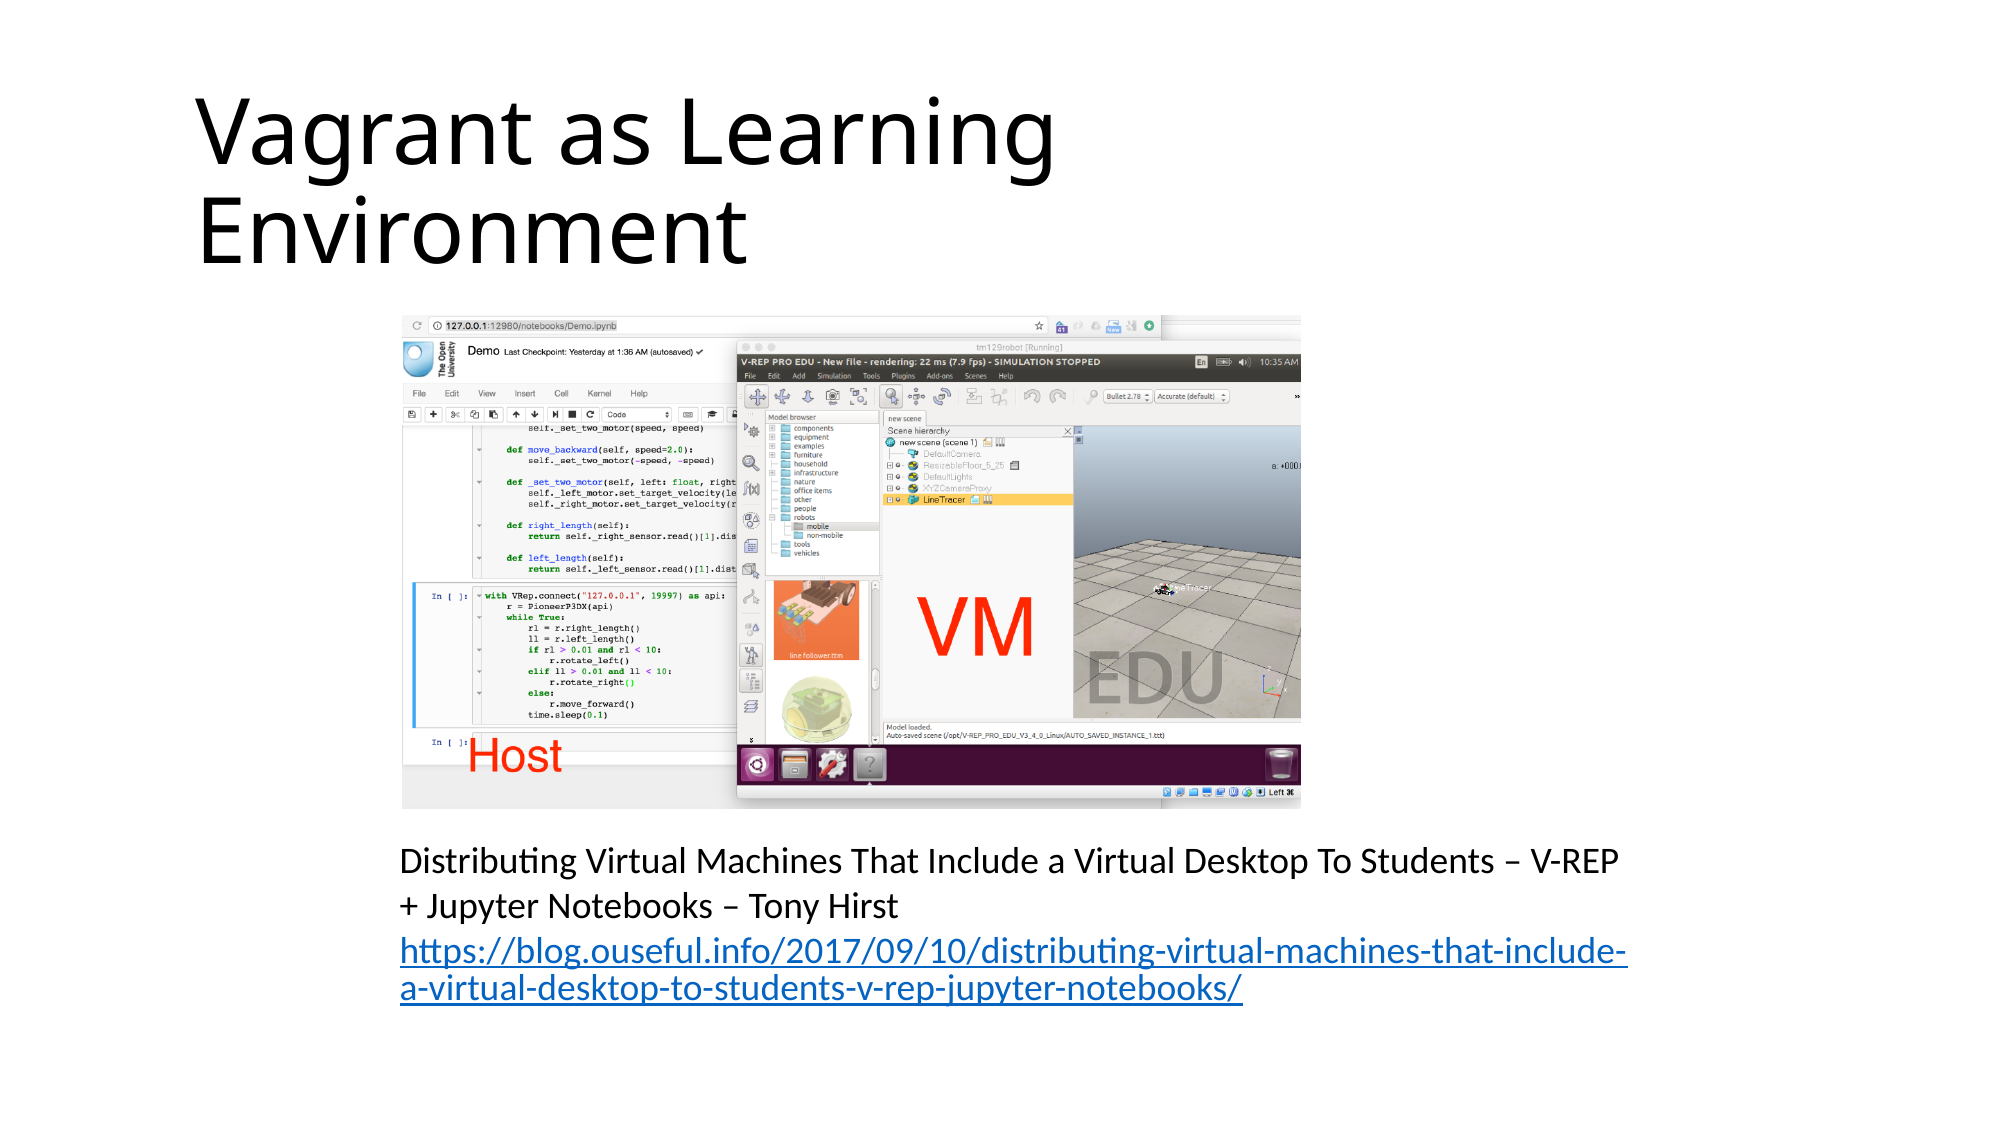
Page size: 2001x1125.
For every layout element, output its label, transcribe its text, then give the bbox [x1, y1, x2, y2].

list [402, 315, 1301, 809]
title Vagrant as Learning Environment [180, 117, 1523, 251]
text_box Distributing Virtual Machines That Include a Virtual Desktop To Students – V-REP + Jupyter Notebooks – Tony Hirst https://blog.ouseful.info/2017/09/10/distributing-virtual-machines-that-include-a-virtual-desktop-to-students-v-rep-jupyter-notebooks/ [384, 828, 1648, 1024]
